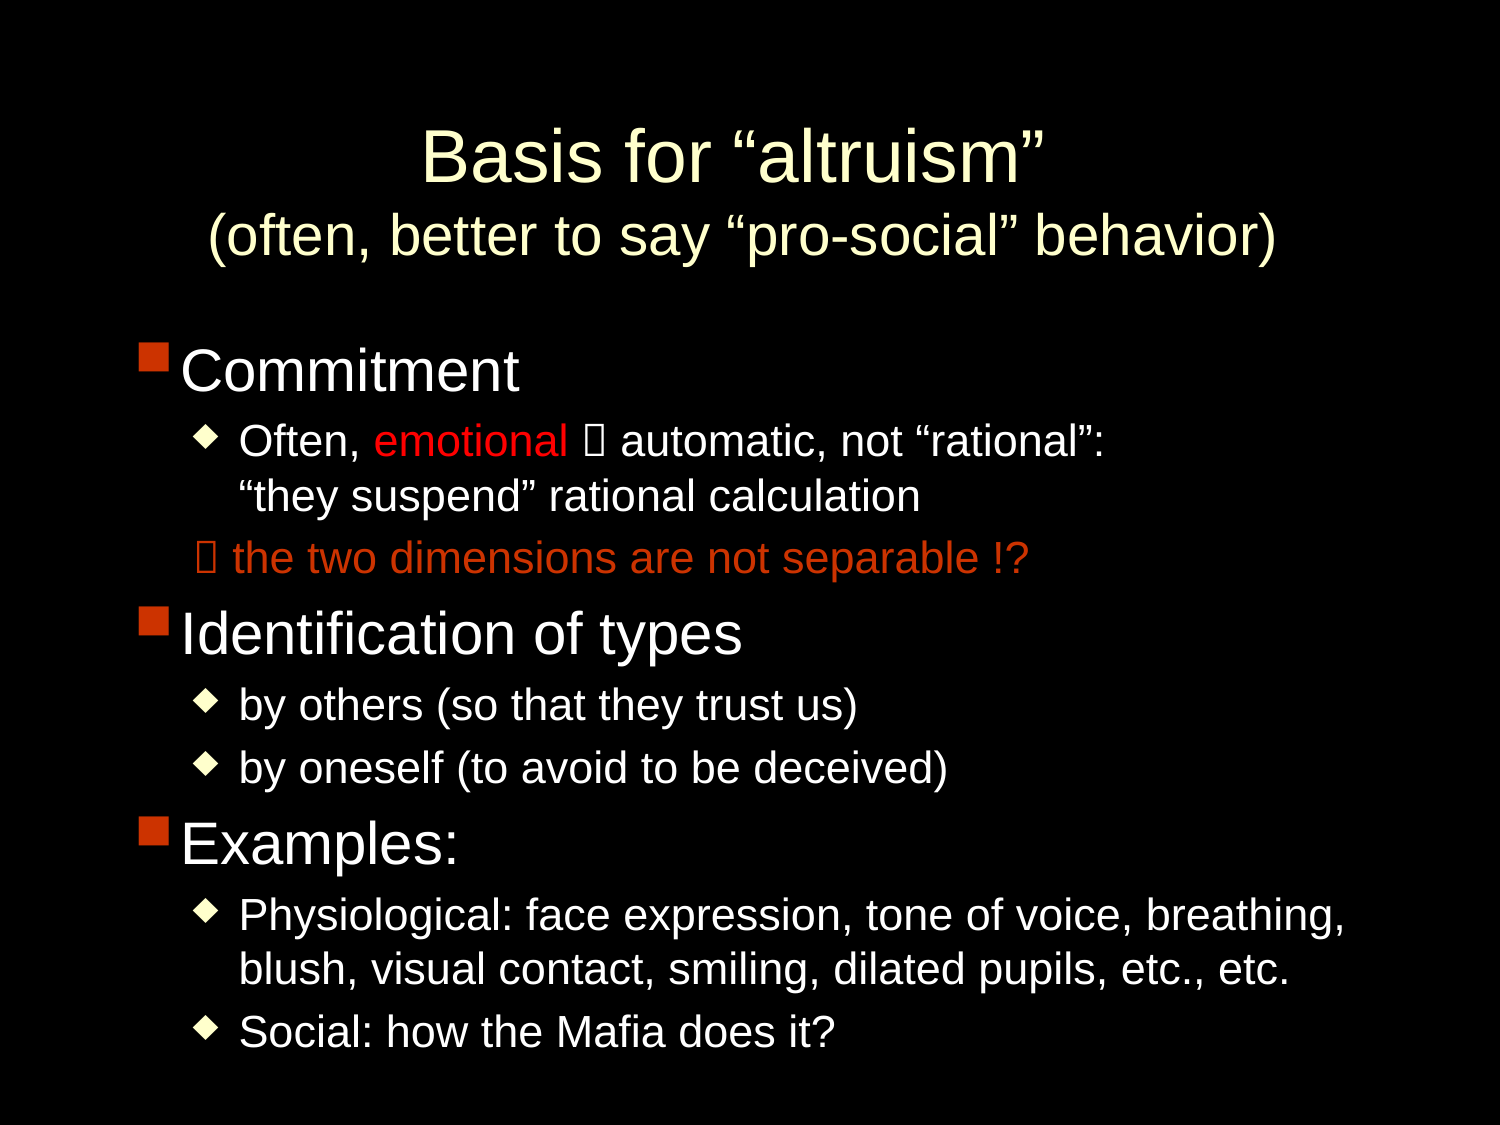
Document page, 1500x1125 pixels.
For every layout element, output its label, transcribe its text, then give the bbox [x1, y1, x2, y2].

list Commitment Often, emotional  automatic, not “rational”: “they suspend” rational calculation  the two dimensions are not separable !? Identification of types by others (so that they trust us) by oneself (to avoid to be deceived) Examples: Physiological: face expression, tone of voice, breathing, blush, visual contact, smiling, dilated pupils, etc., etc. Social: how the Mafia does it? [104, 323, 1418, 1066]
title Basis for “altruism” (often, better to say “pro-social” behavior) [62, 75, 1425, 300]
